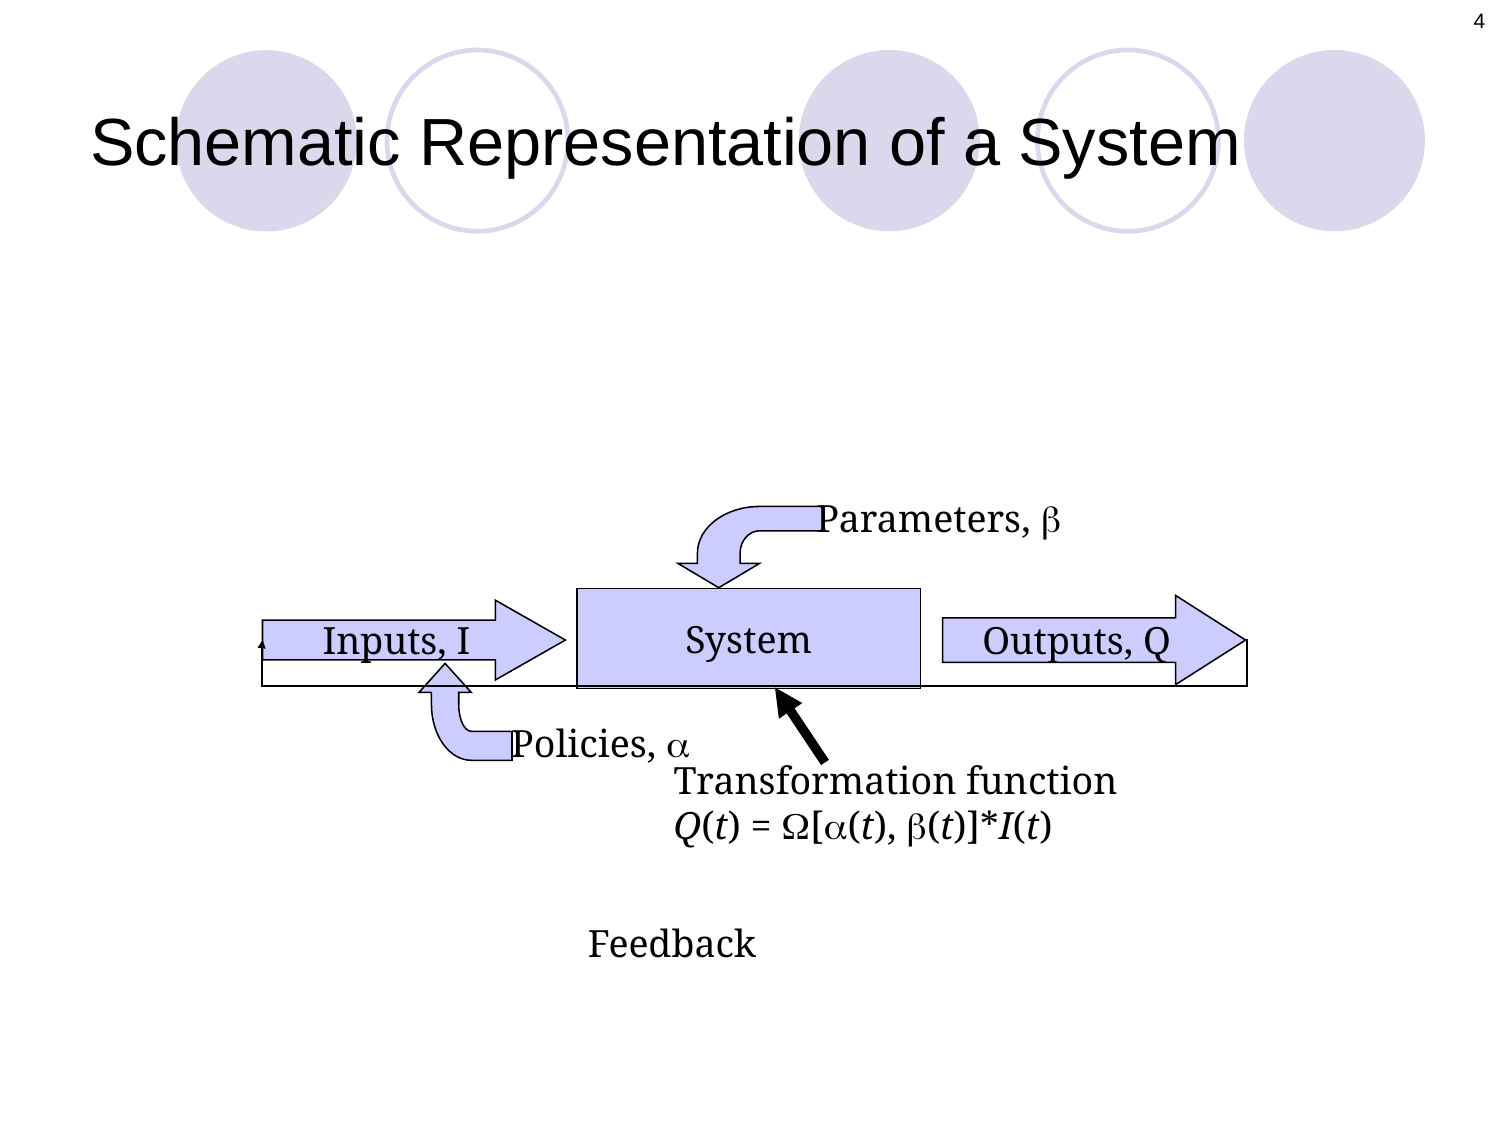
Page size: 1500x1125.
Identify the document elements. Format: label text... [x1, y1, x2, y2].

text_box Feedback [573, 912, 771, 973]
title Schematic Representation of a System [74, 44, 1426, 233]
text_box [262, 645, 1246, 773]
text_box Transformation function Q(t) = W[a(t), b(t)]*I(t) [658, 781, 1133, 855]
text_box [262, 487, 1246, 639]
slide_number 4 [1149, 0, 1500, 76]
